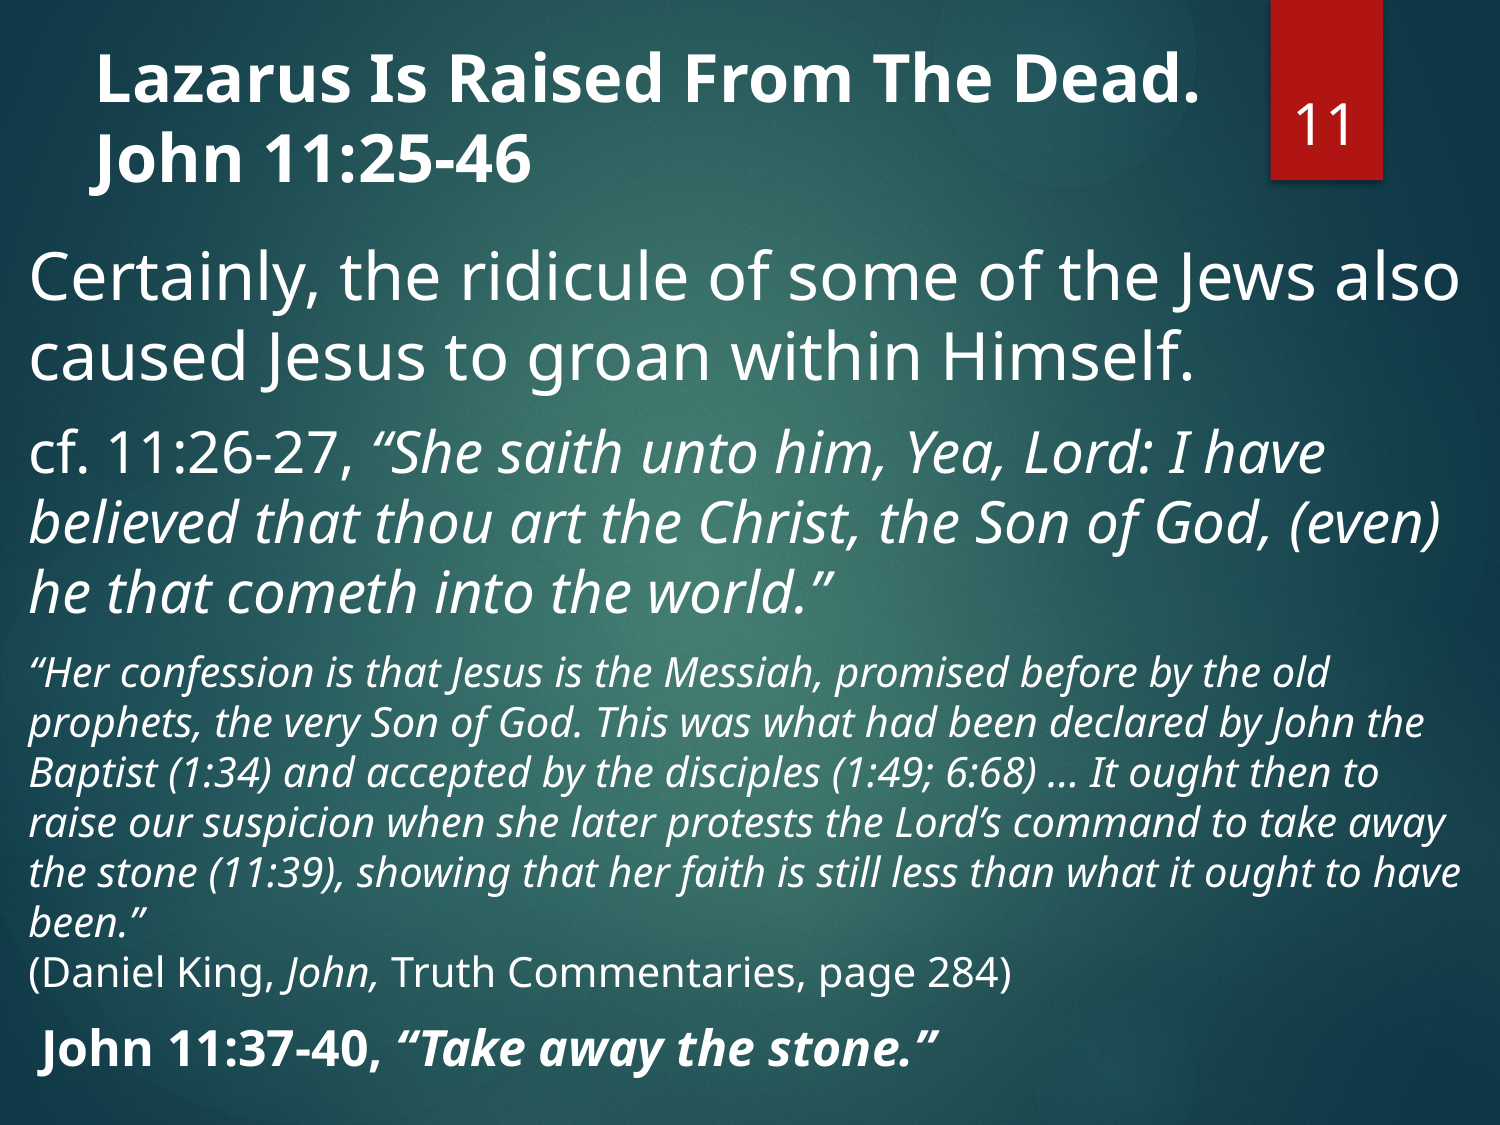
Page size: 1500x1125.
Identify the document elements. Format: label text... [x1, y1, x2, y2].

list Certainly, the ridicule of some of the Jews also caused Jesus to groan within Himself. cf. 11:26-27, “She saith unto him, Yea, Lord: I have believed that thou art the Christ, the Son of God, (even) he that cometh into the world.” “Her confession is that Jesus is the Messiah, promised before by the old prophets, the very Son of God. This was what had been declared by John the Baptist (1:34) and accepted by the disciples (1:49; 6:68) … It ought then to raise our suspicion when she later protests the Lord’s command to take away the stone (11:39), showing that her faith is still less than what it ought to have been.” (Daniel King, John, Truth Commentaries, page 284) John 11:37-40, “Take away the stone.” [13, 226, 1484, 1085]
title Lazarus Is Raised From The Dead. John 11:25-46 [79, 28, 1237, 226]
slide_number 11 [1273, 48, 1378, 175]
